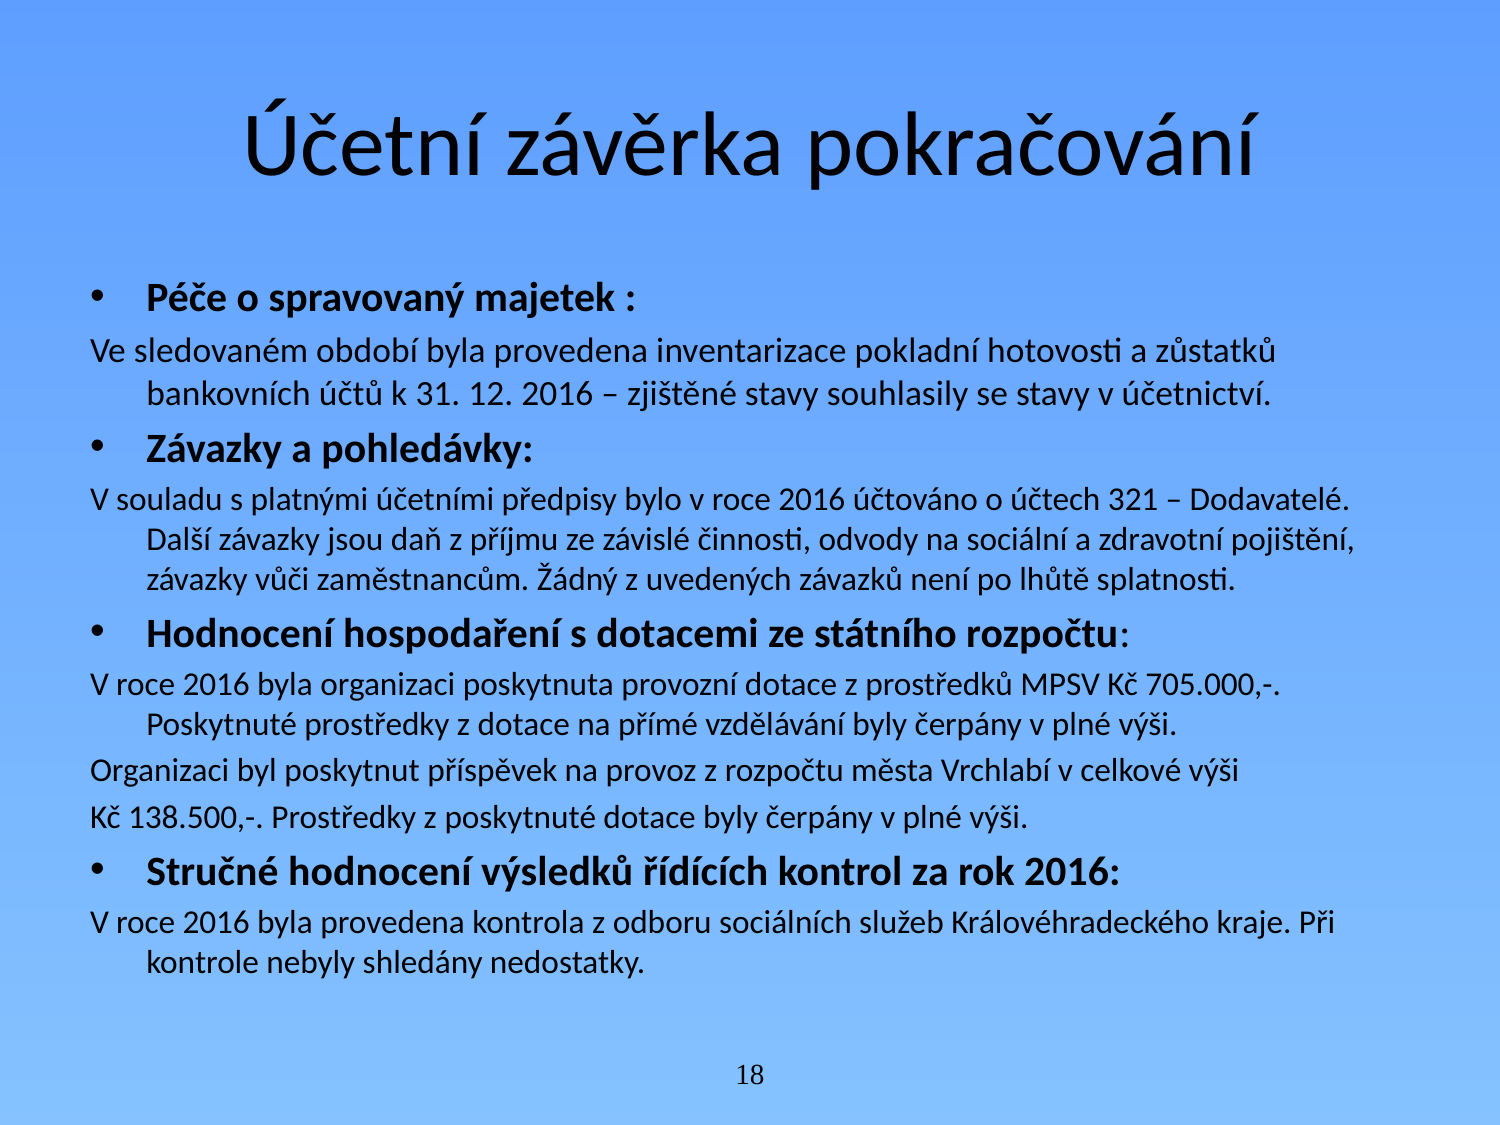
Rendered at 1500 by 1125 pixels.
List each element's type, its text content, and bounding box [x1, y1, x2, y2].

title Účetní závěrka pokračování [75, 45, 1425, 233]
list Péče o spravovaný majetek : Ve sledovaném období byla provedena inventarizace pokladní hotovosti a zůstatků bankovních účtů k 31. 12. 2016 – zjištěné stavy souhlasily se stavy v účetnictví. Závazky a pohledávky: V souladu s platnými účetními předpisy bylo v roce 2016 účtováno o účtech 321 – Dodavatelé. Další závazky jsou daň z příjmu ze závislé činnosti, odvody na sociální a zdravotní pojištění, závazky vůči zaměstnancům. Žádný z uvedených závazků není po lhůtě splatnosti. Hodnocení hospodaření s dotacemi ze státního rozpočtu: V roce 2016 byla organizaci poskytnuta provozní dotace z prostředků MPSV Kč 705.000,-. Poskytnuté prostředky z dotace na přímé vzdělávání byly čerpány v plné výši. Organizaci byl poskytnut příspěvek na provoz z rozpočtu města Vrchlabí v celkové výši Kč 138.500,-. Prostředky z poskytnuté dotace byly čerpány v plné výši. Stručné hodnocení výsledků řídících kontrol za rok 2016: V roce 2016 byla provedena kontrola z odboru sociálních služeb Královéhradeckého kraje. Při kontrole nebyly shledány nedostatky. [75, 262, 1425, 1005]
footer 18 [512, 1042, 988, 1103]
